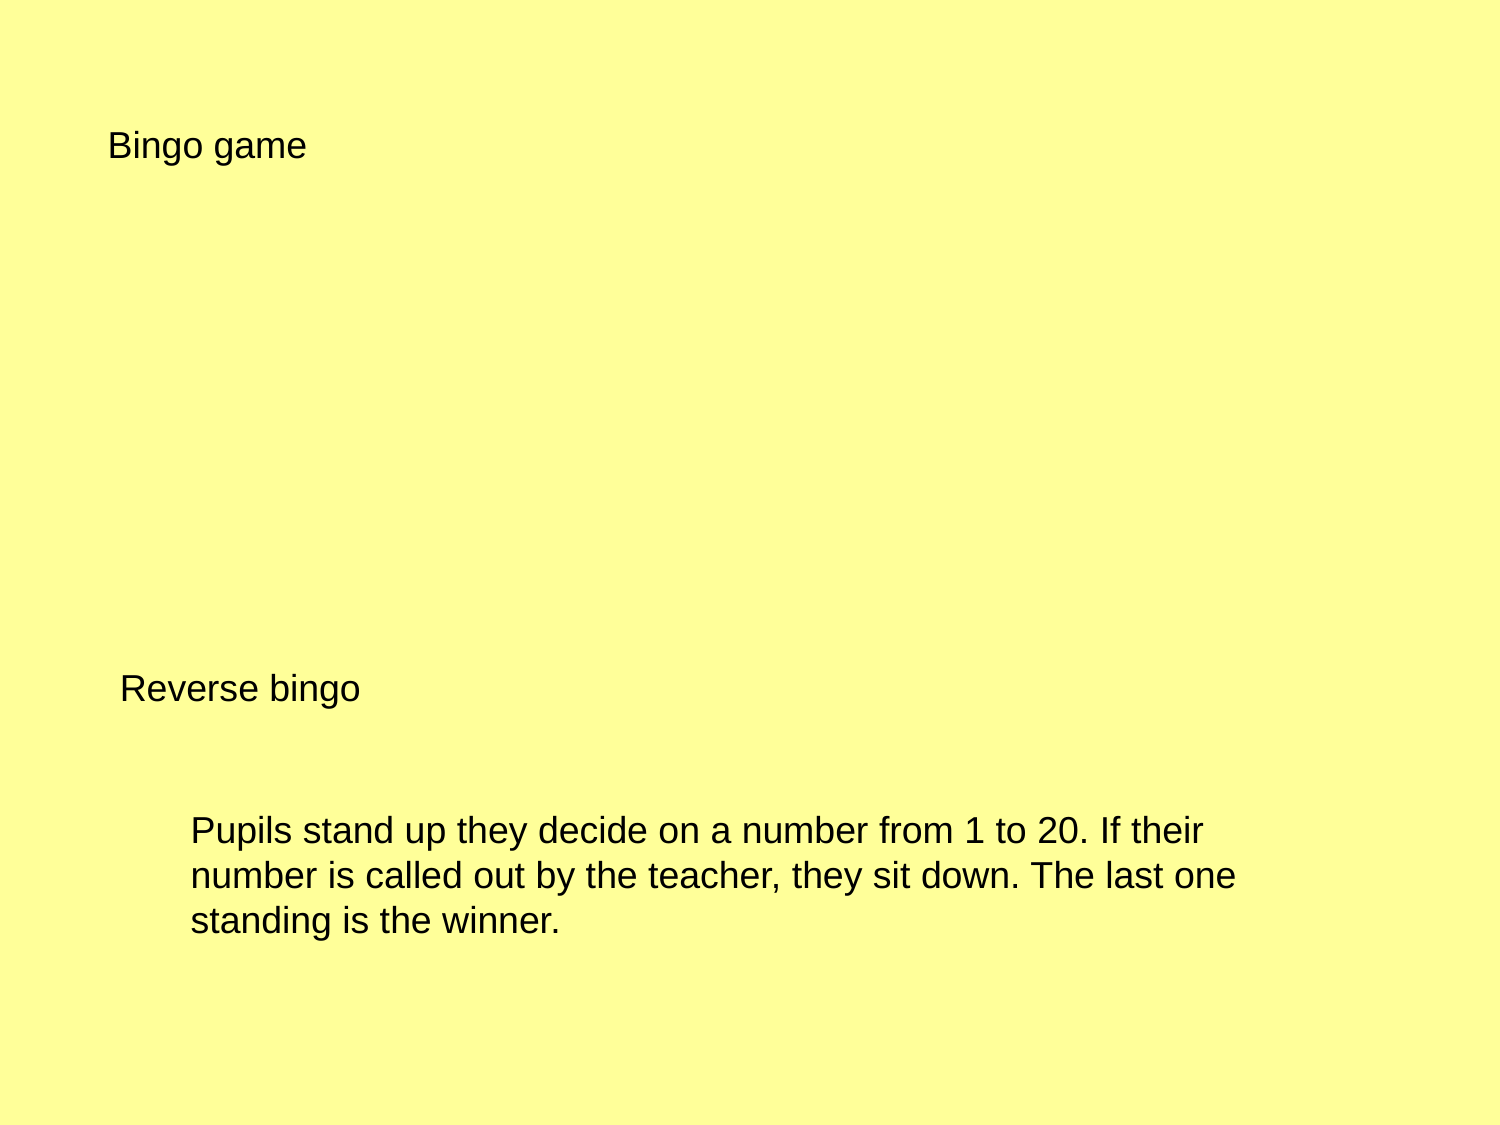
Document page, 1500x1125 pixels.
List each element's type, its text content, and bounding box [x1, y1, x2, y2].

text_box Reverse bingo [112, 656, 1105, 717]
text_box Bingo game [100, 113, 1069, 174]
text_box Pupils stand up they decide on a number from 1 to 20. If their number is called out by the teacher, they sit down. The last one standing is the winner. [183, 798, 1341, 949]
